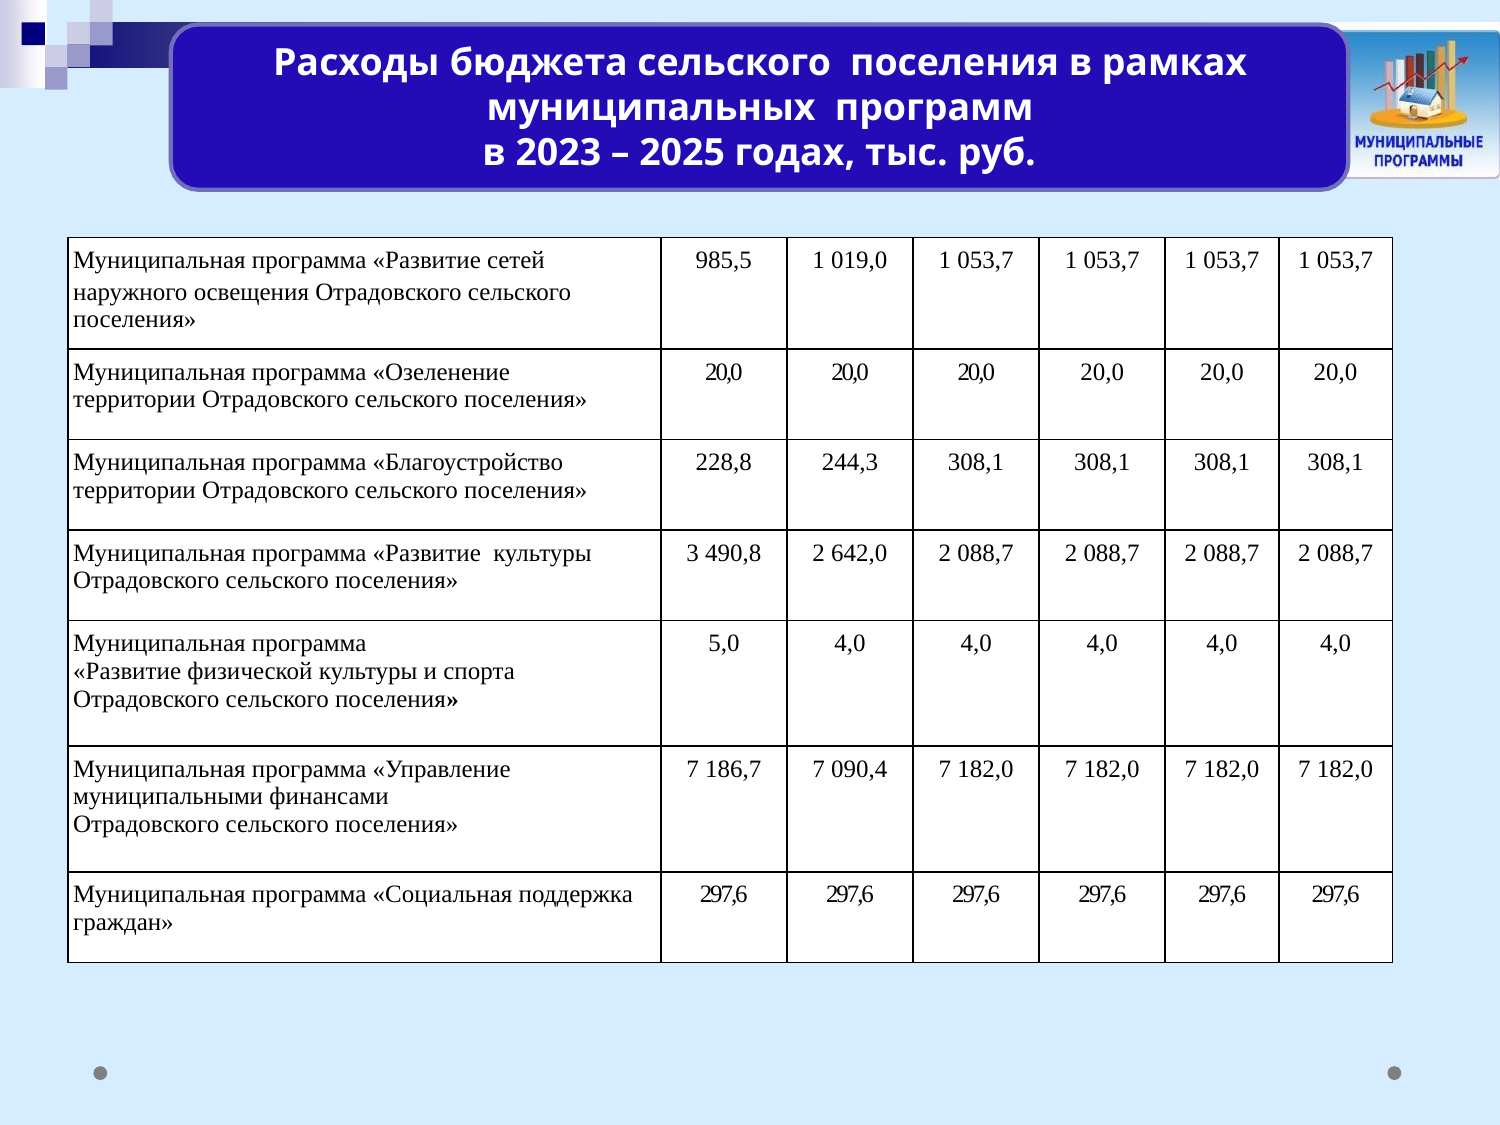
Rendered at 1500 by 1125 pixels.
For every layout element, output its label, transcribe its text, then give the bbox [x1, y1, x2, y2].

table_cell 4,0 [1280, 621, 1392, 745]
table_cell 4,0 [1166, 621, 1278, 745]
table_cell 297,6 [662, 873, 786, 962]
table_cell 4,0 [914, 621, 1038, 745]
table_cell 7 182,0 [1166, 747, 1278, 871]
table_cell Муниципальная программа «Развитие физической культуры и спорта Отрадовского сельского поселения» [69, 621, 660, 745]
text_box [67, 44, 90, 68]
table_header 985,5 [662, 238, 786, 348]
table_cell 7 090,4 [788, 747, 912, 871]
table_cell 7 186,7 [662, 747, 786, 871]
table_cell 308,1 [1166, 440, 1278, 529]
text_box [1339, 30, 1500, 179]
text_box [45, 67, 68, 90]
table_cell 7 182,0 [1280, 747, 1392, 871]
table_cell 20,0 [914, 350, 1038, 439]
table_cell 2 088,7 [1280, 531, 1392, 620]
table_cell 20,0 [1040, 350, 1164, 439]
table_cell Муниципальная программа «Развитие культуры Отрадовского сельского поселения» [69, 531, 660, 620]
table_cell Муниципальная программа «Озеленение территории Отрадовского сельского поселения» [69, 350, 660, 439]
table_cell 5,0 [662, 621, 786, 745]
table_cell 244,3 [788, 440, 912, 529]
table_cell 4,0 [788, 621, 912, 745]
text_box [89, 0, 113, 22]
text_box [90, 22, 1500, 68]
table_header 1 053,7 [914, 238, 1038, 348]
table_cell 297,6 [1166, 873, 1278, 962]
table_cell 20,0 [662, 350, 786, 439]
text_box [0, 0, 47, 88]
table_cell 308,1 [1280, 440, 1392, 529]
text_box [45, 45, 67, 67]
text_box Расходы бюджета сельского поселения в рамках муниципальных программ в 2023 – 2025 годах, тыс. руб. [248, 36, 1271, 174]
table_cell 4,0 [1040, 621, 1164, 745]
text_box [21, 22, 45, 46]
table_cell 2 088,7 [914, 531, 1038, 620]
table_header 1 019,0 [788, 238, 912, 348]
table_cell 20,0 [788, 350, 912, 439]
table_cell 308,1 [914, 440, 1038, 529]
table_header 1 053,7 [1040, 238, 1164, 348]
table_cell Муниципальная программа «Социальная поддержка граждан» [69, 873, 660, 962]
table_header Муниципальная программа «Развитие сетей наружного освещения Отрадовского сельского поселения» [69, 238, 660, 348]
table_cell 297,6 [788, 873, 912, 962]
table_cell 228,8 [662, 440, 786, 529]
table_cell 3 490,8 [662, 531, 786, 620]
table_cell 7 182,0 [914, 747, 1038, 871]
table_header 1 053,7 [1280, 238, 1392, 348]
text_box [89, 22, 113, 46]
table_cell 297,6 [914, 873, 1038, 962]
table_cell 2 642,0 [788, 531, 912, 620]
table_cell 308,1 [1040, 440, 1164, 529]
table_cell 20,0 [1280, 350, 1392, 439]
table_cell 7 182,0 [1040, 747, 1164, 871]
table_cell Муниципальная программа «Благоустройство территории Отрадовского сельского поселения» [69, 440, 660, 529]
table_cell 2 088,7 [1040, 531, 1164, 620]
text_box [170, 24, 1349, 190]
table_cell Муниципальная программа «Управление муниципальными финансами Отрадовского сельского поселения» [69, 747, 660, 871]
table_header 1 053,7 [1166, 238, 1278, 348]
table_cell 297,6 [1280, 873, 1392, 962]
text_box [67, 22, 89, 44]
table_cell 297,6 [1040, 873, 1164, 962]
table_cell 20,0 [1166, 350, 1278, 439]
table_cell 2 088,7 [1166, 531, 1278, 620]
